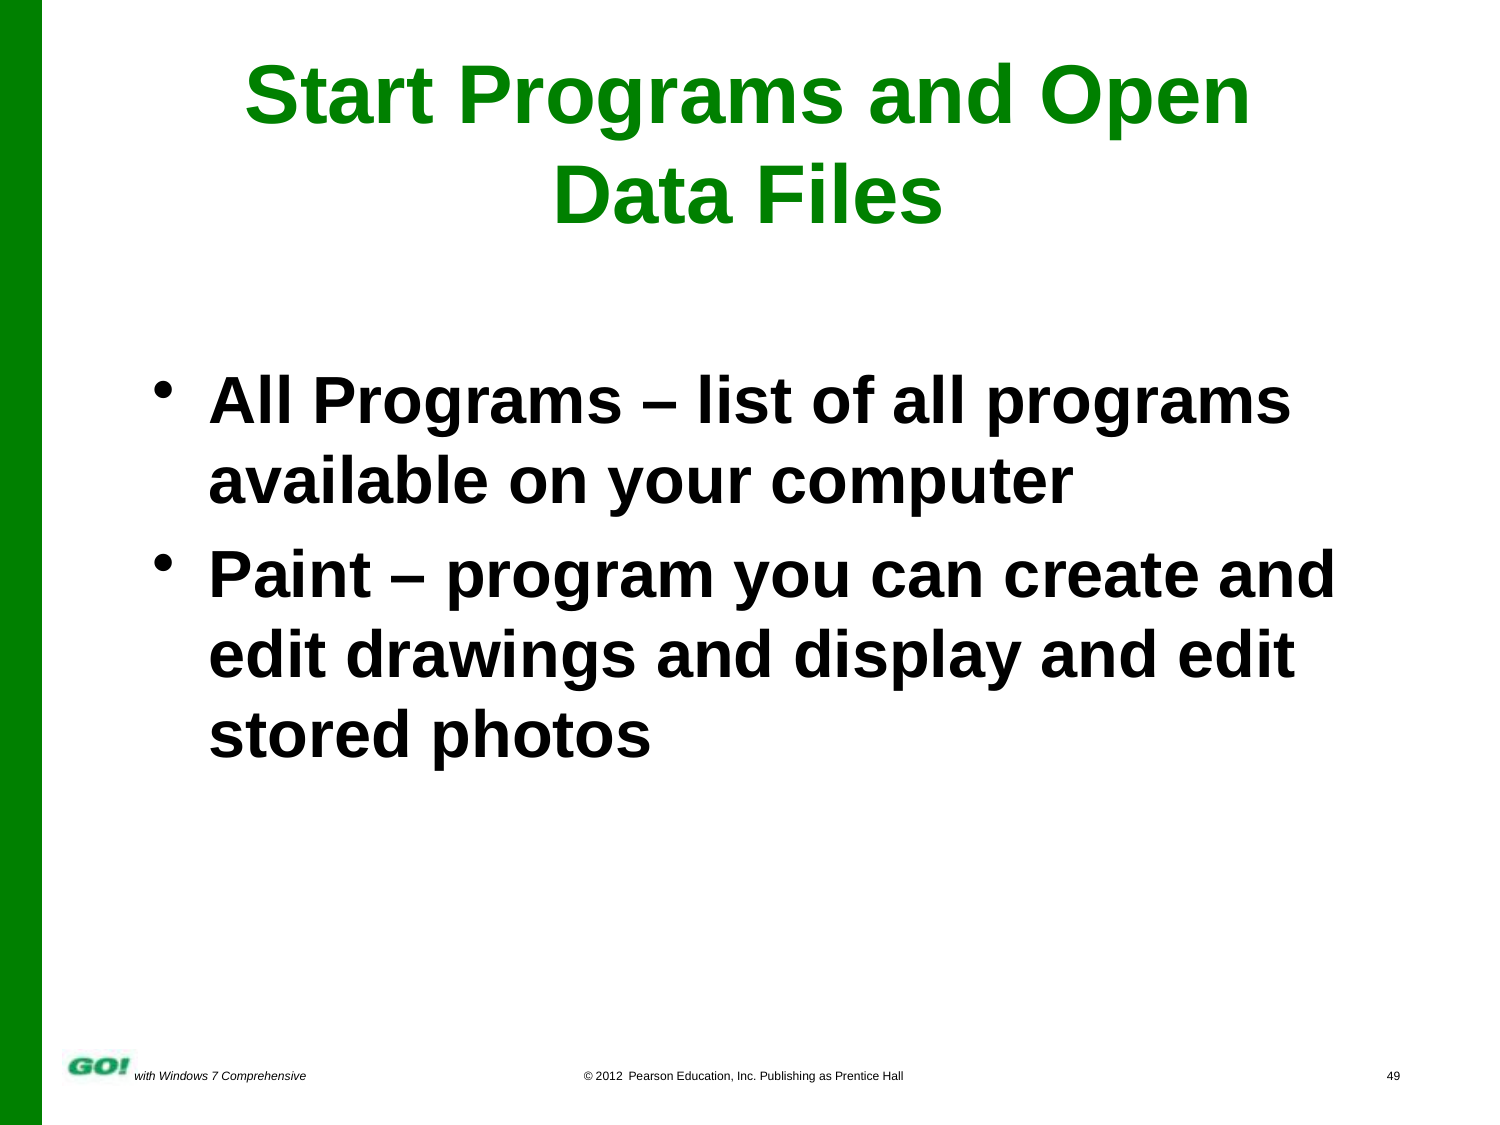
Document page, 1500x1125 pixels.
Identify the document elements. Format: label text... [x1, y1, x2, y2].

text_box All Programs – list of all programs available on your computer Paint – program you can create and edit drawings and display and edit stored photos [137, 349, 1413, 1025]
picture [62, 1049, 138, 1086]
title Start Programs and Open Data Files [73, 45, 1424, 234]
text_box [112, 324, 1388, 1000]
